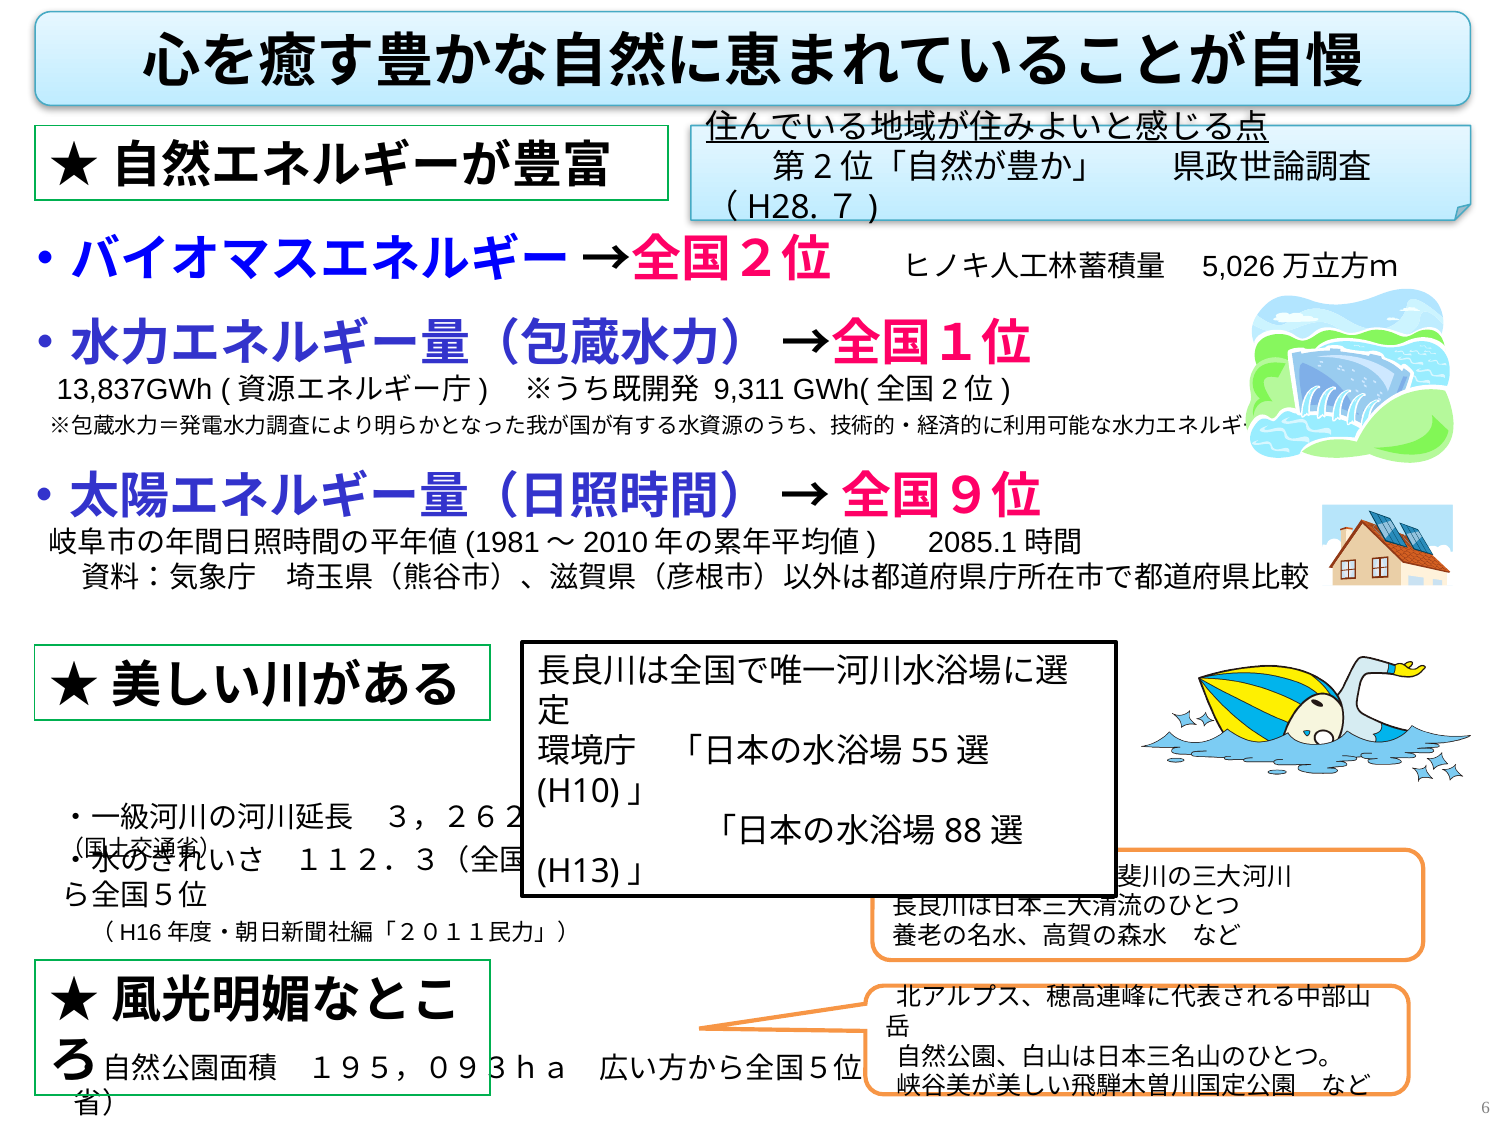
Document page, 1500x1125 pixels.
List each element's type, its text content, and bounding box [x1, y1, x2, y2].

text_box ・一級河川の河川延長 ３，２６２．２ｋｍ 長い方から全国５位（国土交通省） [47, 790, 520, 834]
text_box ・水のきれいさ １１２．３（全国＝１００） 高い方から全国５位 （H16年度・朝日新聞社編「２０１１民力」） [47, 834, 844, 954]
text_box ・太陽エネルギー量（日照時間） → 全国９位 岐阜市の年間日照時間の平年値(1981～2010年の累年平均値) 2085.1時間 資料：気象庁 埼玉県（熊谷市）、滋賀県（彦根市）以外は都道府県庁所在市で都道府県比較 [4, 456, 1388, 601]
text_box 長良川、木曽川、揖斐川の三大河川 長良川は日本三大清流のひとつ 養老の名水、高賀の森水 など [872, 849, 1281, 961]
text_box 住んでいる地域が住みよいと感じる点 第2位「自然が豊か」 県政世論調査（H28.７) [690, 124, 1472, 221]
text_box ・水力エネルギー量（包蔵水力） →全国１位 13,837GWh (資源エネルギー庁) ※うち既開発 9,311 GWh(全国2位) ※包蔵水力＝発電水力調査により明らかとなった我が国が有する水資源のうち、技術的・経済的に利用可能な水力エネルギー量 [5, 302, 1240, 448]
slide_number 6 [1446, 1089, 1500, 1125]
text_box ・バイオマスエネルギー →全国２位 ヒノキ人工林蓄積量 5,026万立方ｍ [5, 218, 1415, 294]
text_box ★美しい川がある [34, 645, 491, 720]
text_box ★自然エネルギーが豊富 [35, 125, 668, 201]
picture [1141, 656, 1471, 782]
text_box [1281, 790, 1450, 1012]
text_box 北アルプス、穂高連峰に代表される中部山岳 自然公園、白山は日本三名山のひとつ。 峡谷美が美しい飛騨木曽川国定公園 など [699, 985, 1409, 1095]
text_box ★風光明媚なところ [35, 960, 490, 1095]
text_box ・自然公園面積 １９５，０９３ｈａ 広い方から全国５位（環境省） [58, 1042, 987, 1125]
text_box 長良川は全国で唯一河川水浴場に選定 環境庁 「日本の水浴場55選(H10)」 「日本の水浴場88選(H13)」 [520, 640, 1118, 898]
picture [1245, 288, 1454, 463]
picture [1321, 503, 1454, 587]
text_box 心を癒す豊かな自然に恵まれていることが自慢 [34, 10, 1472, 107]
